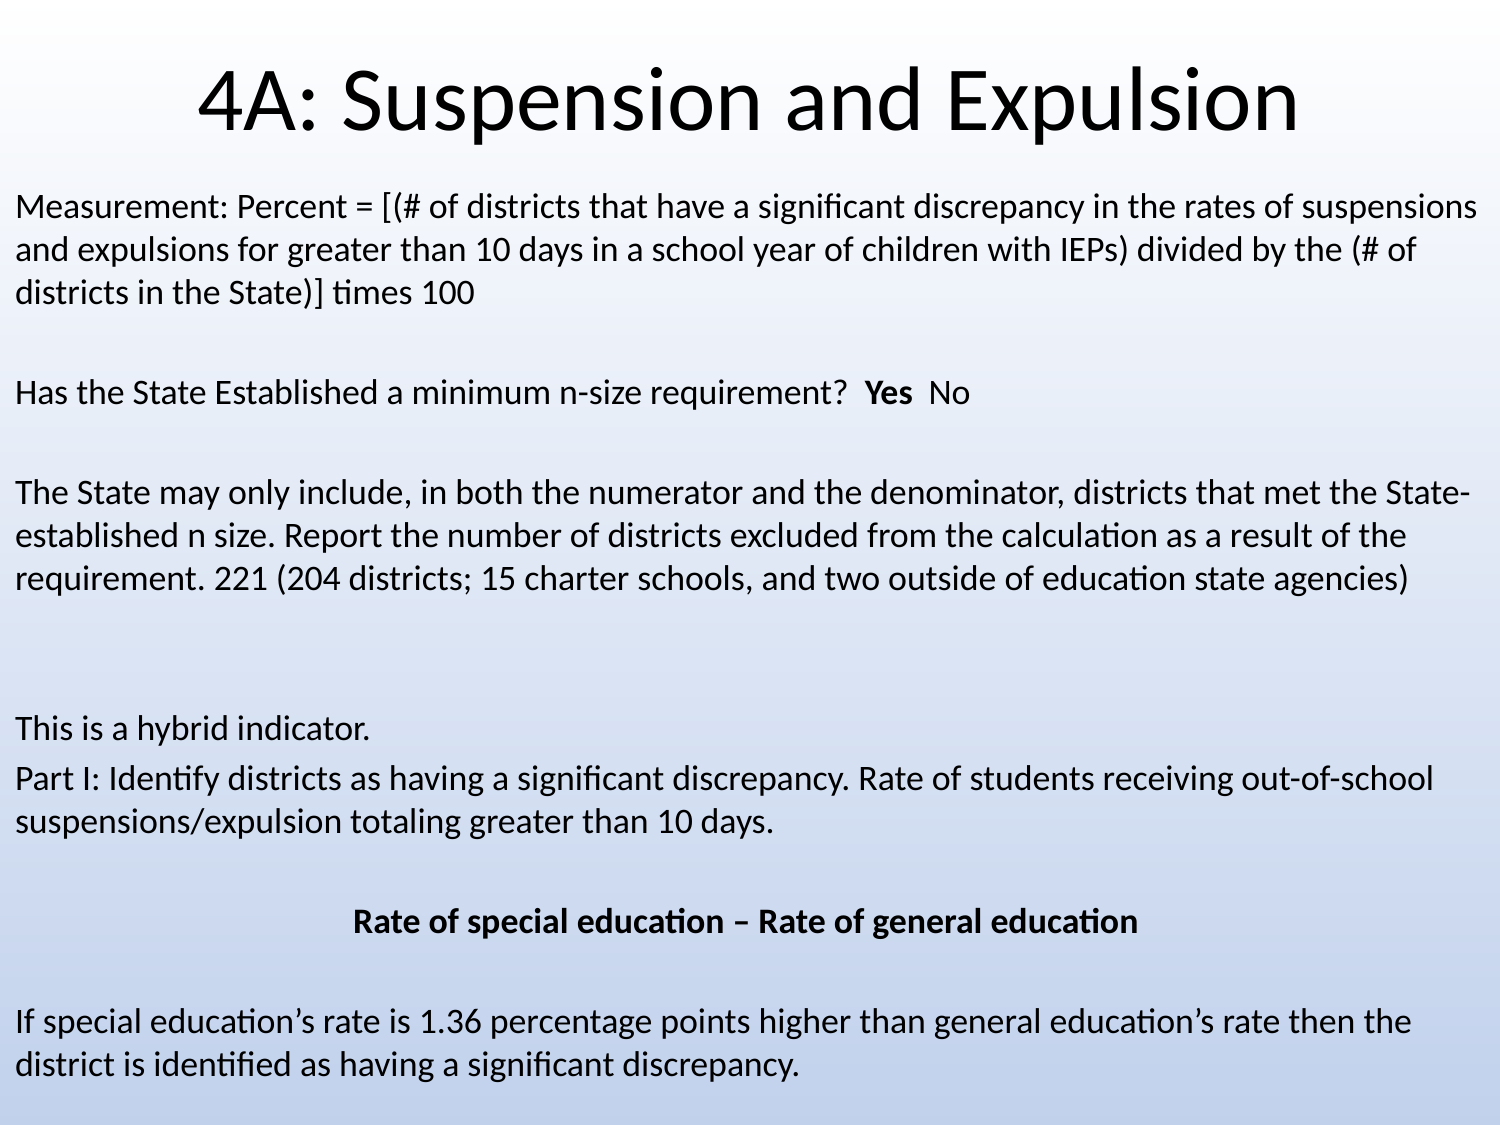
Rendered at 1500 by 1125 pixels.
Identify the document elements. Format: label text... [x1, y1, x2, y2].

title 4A: Suspension and Expulsion [75, 24, 1425, 163]
list Measurement: Percent = [(# of districts that have a significant discrepancy in the rates of suspensions and expulsions for greater than 10 days in a school year of children with IEPs) divided by the (# of districts in the State)] times 100 Has the State Established a minimum n-size requirement? Yes No The State may only include, in both the numerator and the denominator, districts that met the State-established n size. Report the number of districts excluded from the calculation as a result of the requirement. 221 (204 districts; 15 charter schools, and two outside of education state agencies) This is a hybrid indicator. Part I: Identify districts as having a significant discrepancy. Rate of students receiving out-of-school suspensions/expulsion totaling greater than 10 days. Rate of special education – Rate of general education If special education’s rate is 1.36 percentage points higher than general education’s rate then the district is identified as having a significant discrepancy. [0, 174, 1500, 1125]
